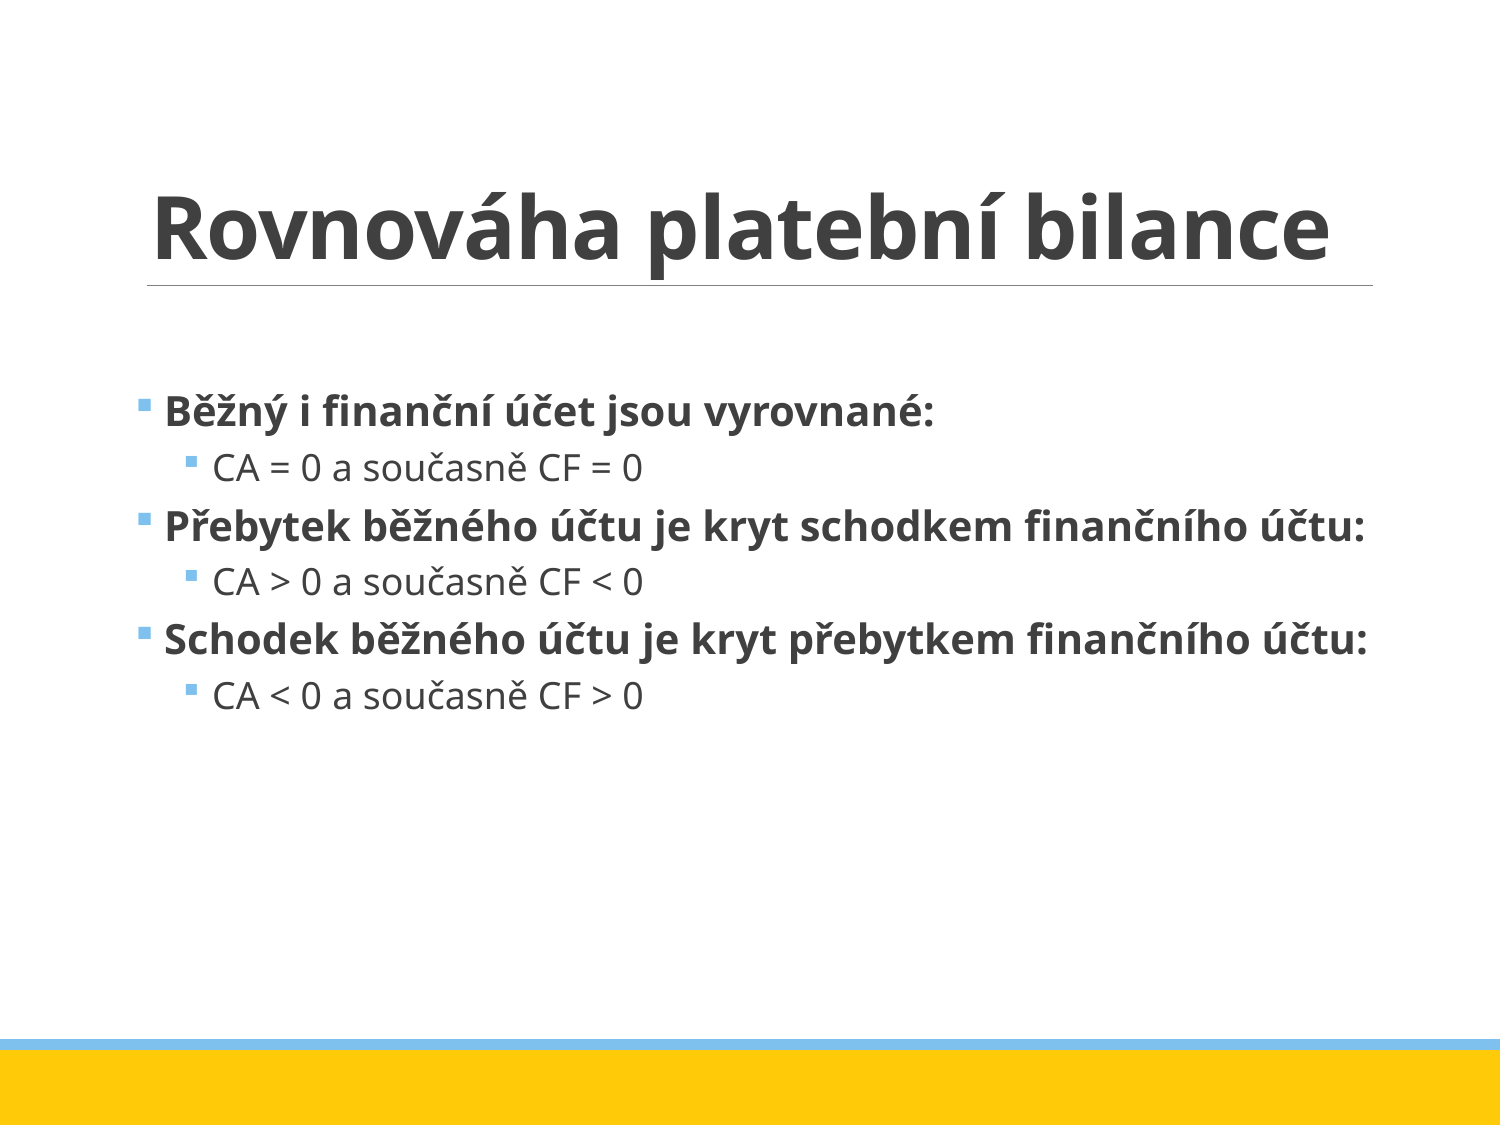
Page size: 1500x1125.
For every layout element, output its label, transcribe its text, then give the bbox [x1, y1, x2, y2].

title Rovnováha platební bilance [135, 47, 1373, 285]
list Běžný i finanční účet jsou vyrovnané: CA = 0 a současně CF = 0 Přebytek běžného účtu je kryt schodkem finančního účtu: CA > 0 a současně CF < 0 Schodek běžného účtu je kryt přebytkem finančního účtu: CA < 0 a současně CF > 0 [135, 367, 1373, 1040]
